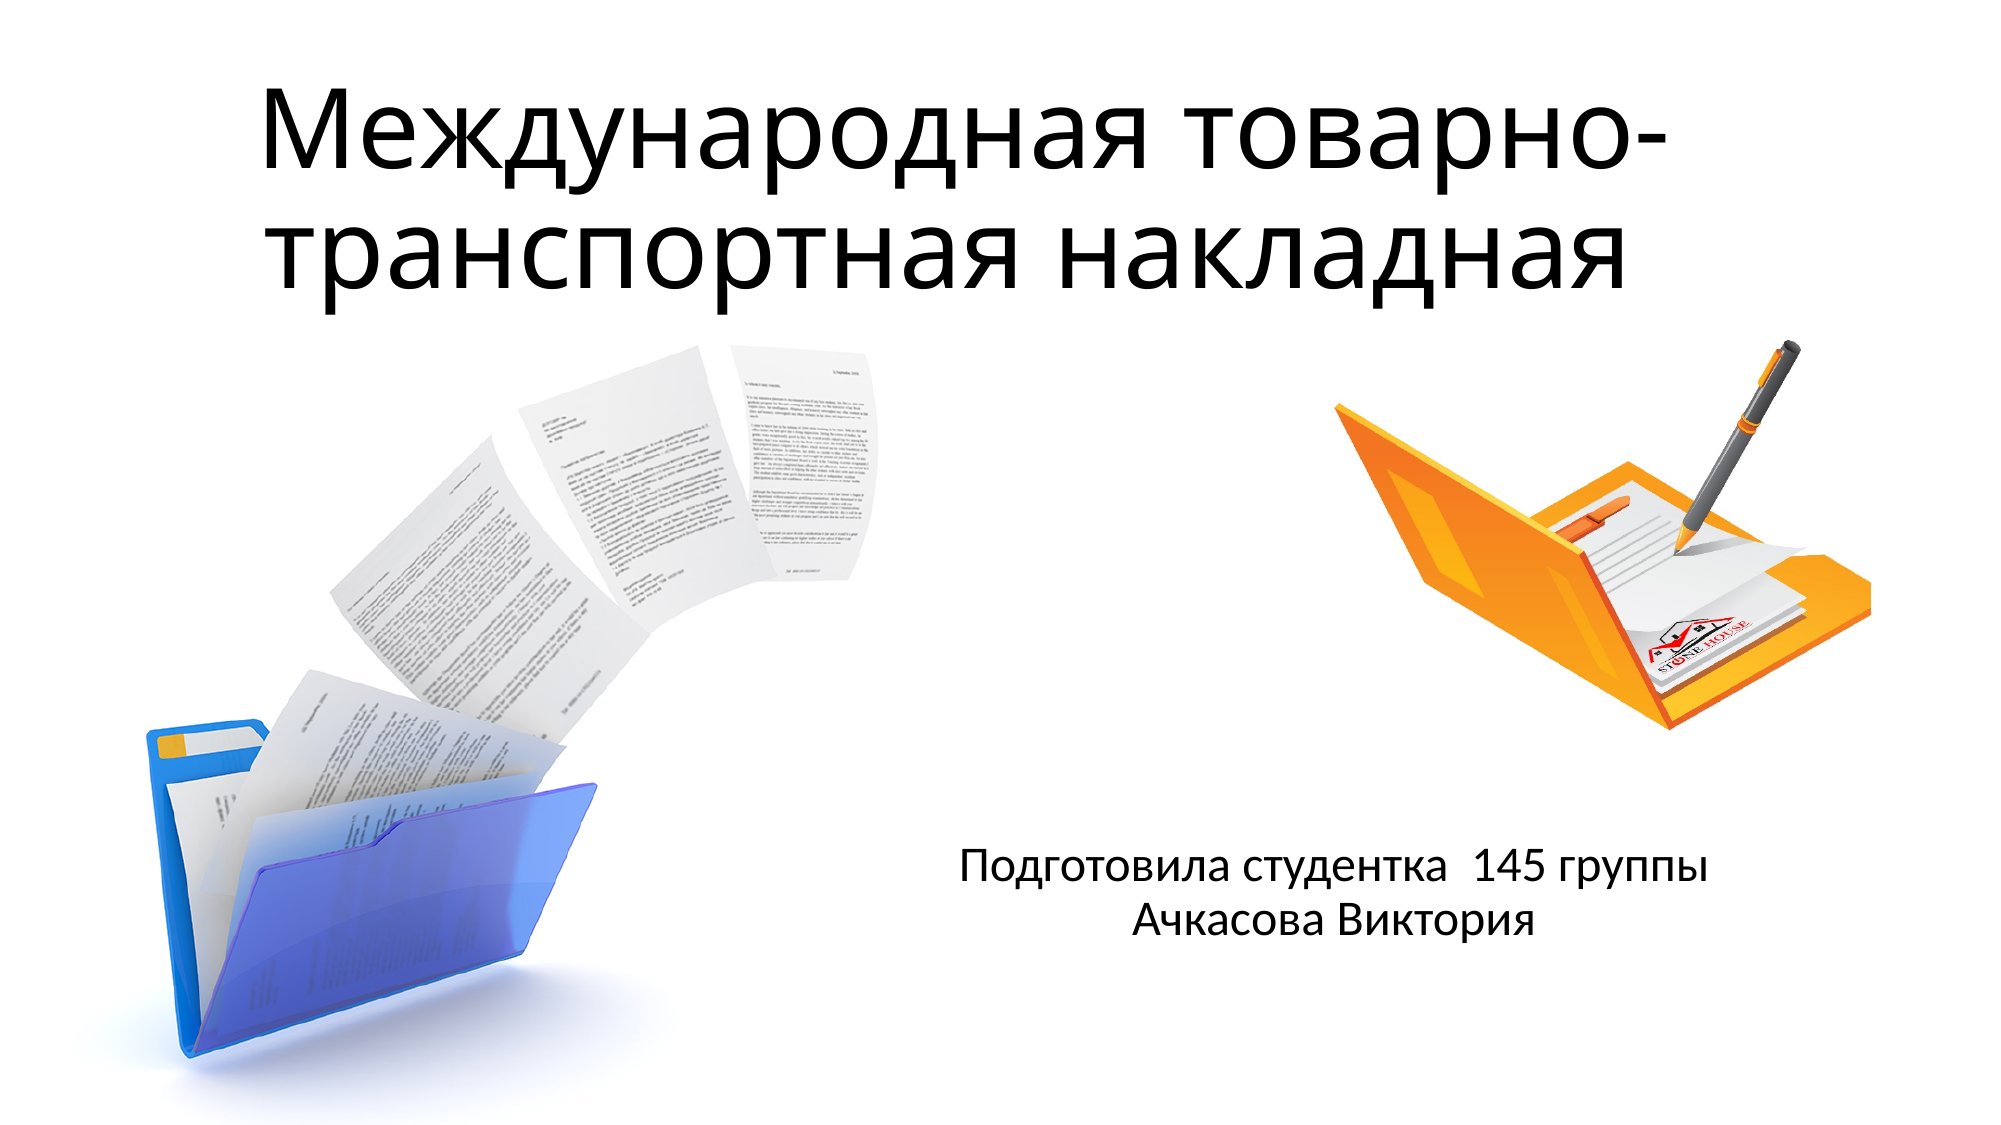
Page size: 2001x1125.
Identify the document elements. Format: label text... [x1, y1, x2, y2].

picture [1334, 266, 1871, 804]
subtitle Подготовила студентка 145 группы Ачкасова Виктория [936, 830, 1803, 988]
picture [35, 291, 936, 1125]
title Международная товарно-транспортная накладная [212, 36, 1713, 321]
